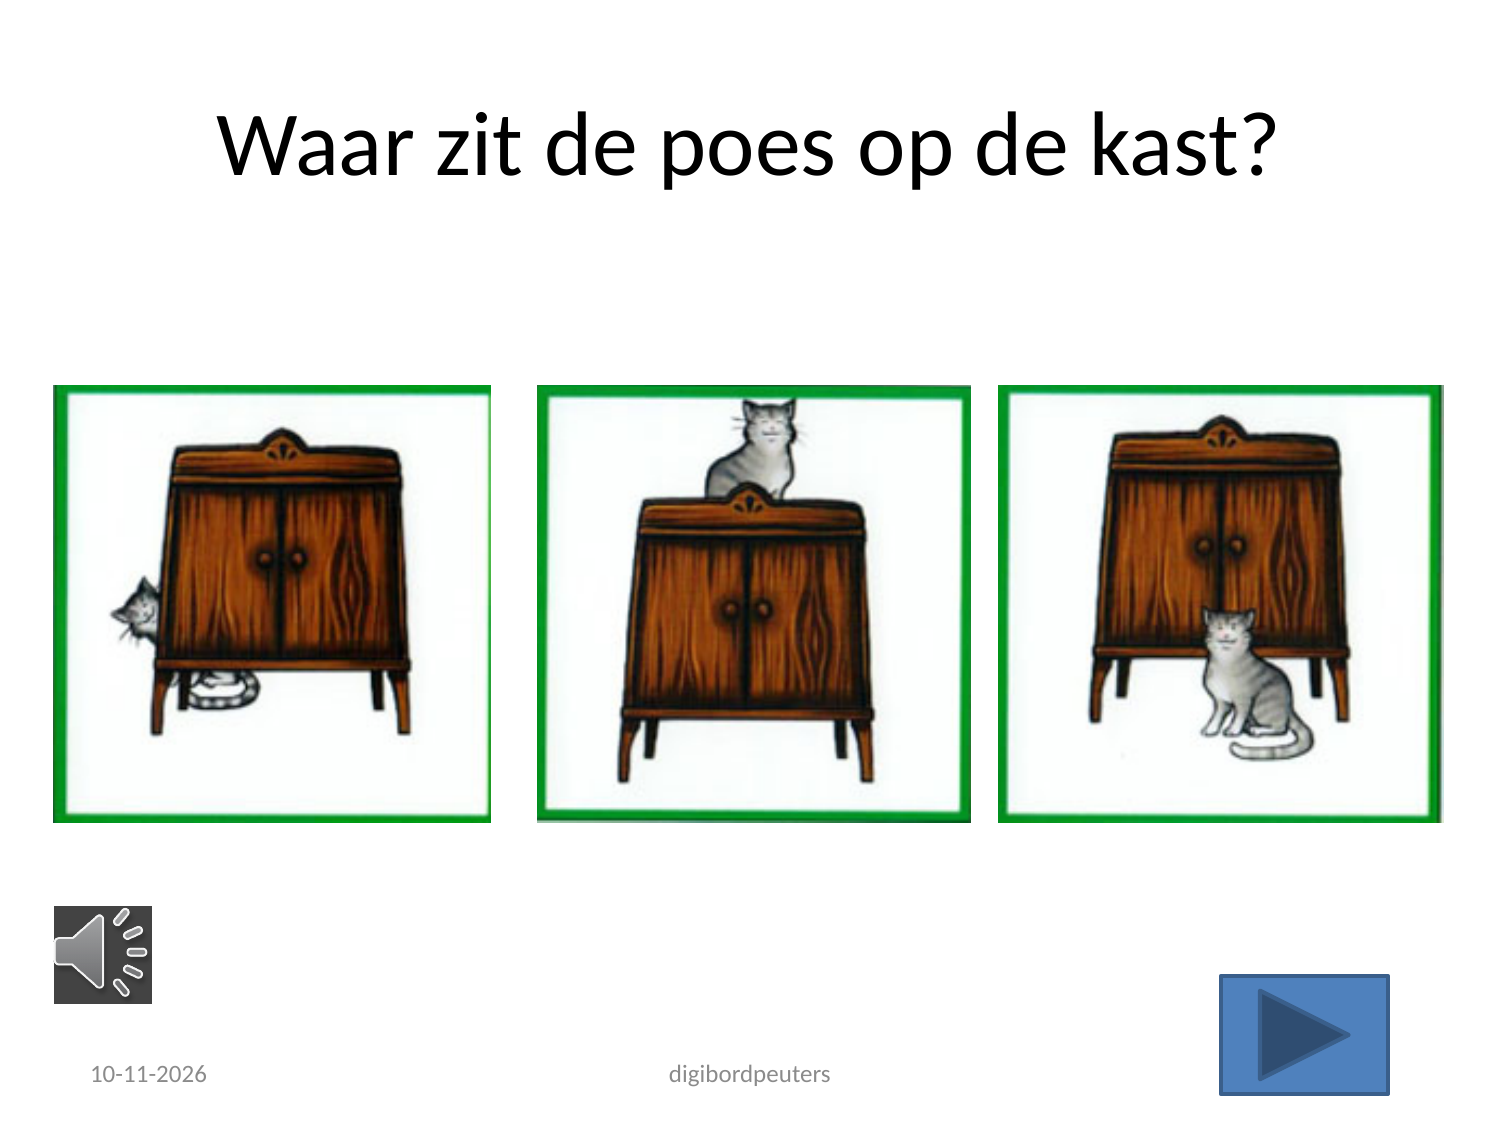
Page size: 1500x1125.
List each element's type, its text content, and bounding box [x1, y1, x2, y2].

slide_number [75, 1042, 425, 1103]
footer digibordpeuters [512, 1042, 988, 1103]
picture [997, 385, 1444, 823]
picture [537, 385, 971, 823]
picture [52, 385, 491, 823]
picture [52, 904, 154, 1006]
text_box [1219, 974, 1390, 1096]
title Waar zit de poes op de kast? [75, 45, 1425, 233]
